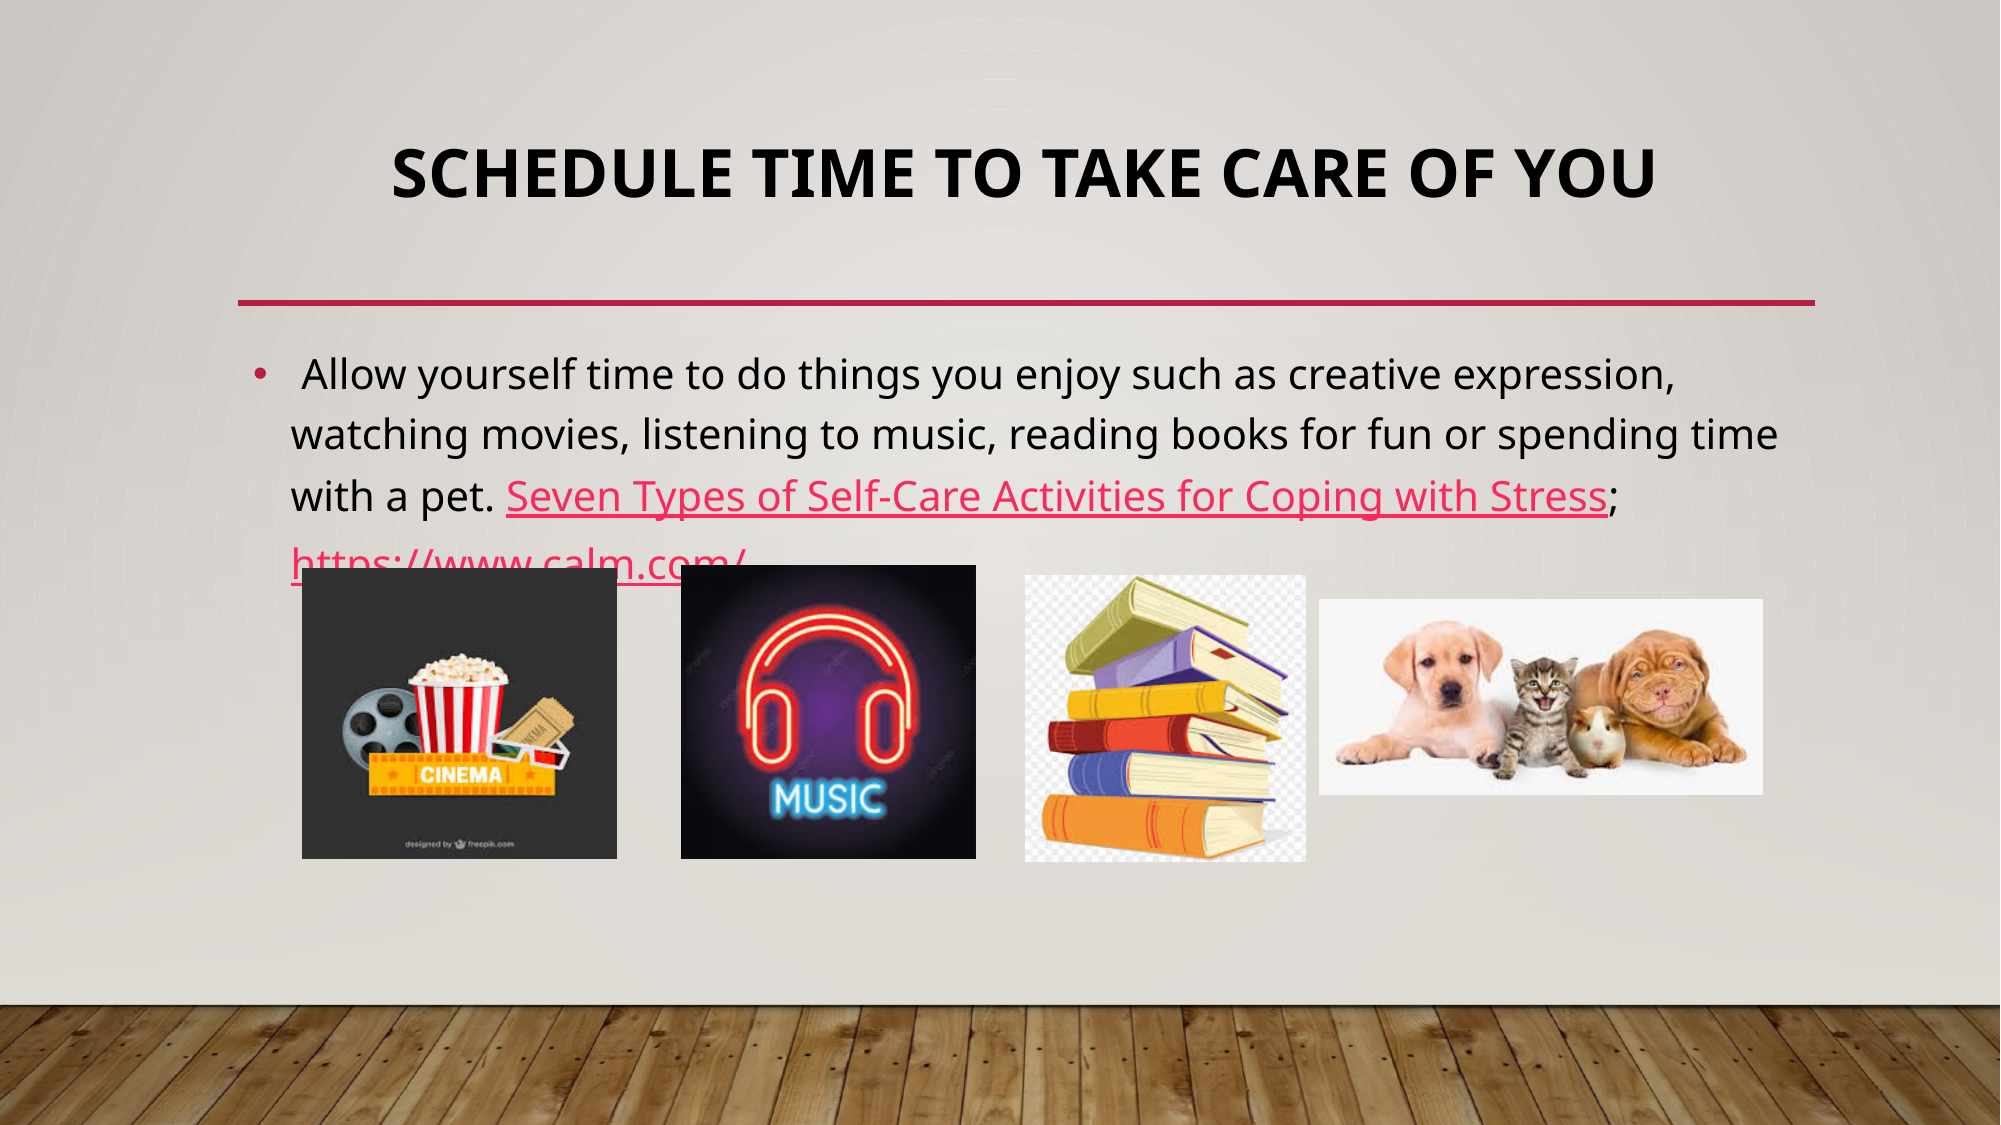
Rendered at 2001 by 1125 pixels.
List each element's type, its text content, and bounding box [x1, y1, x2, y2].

picture [681, 565, 976, 860]
picture [1025, 575, 1307, 862]
picture [0, 1005, 2000, 1125]
title Schedule Time to Take Care of You [238, 131, 1814, 305]
list Allow yourself time to do things you enjoy such as creative expression, watching movies, listening to music, reading books for fun or spending time with a pet. Seven Types of Self-Care Activities for Coping with Stress; https://www.calm.com/. [238, 330, 1814, 897]
picture [302, 568, 618, 860]
picture [1319, 599, 1764, 795]
